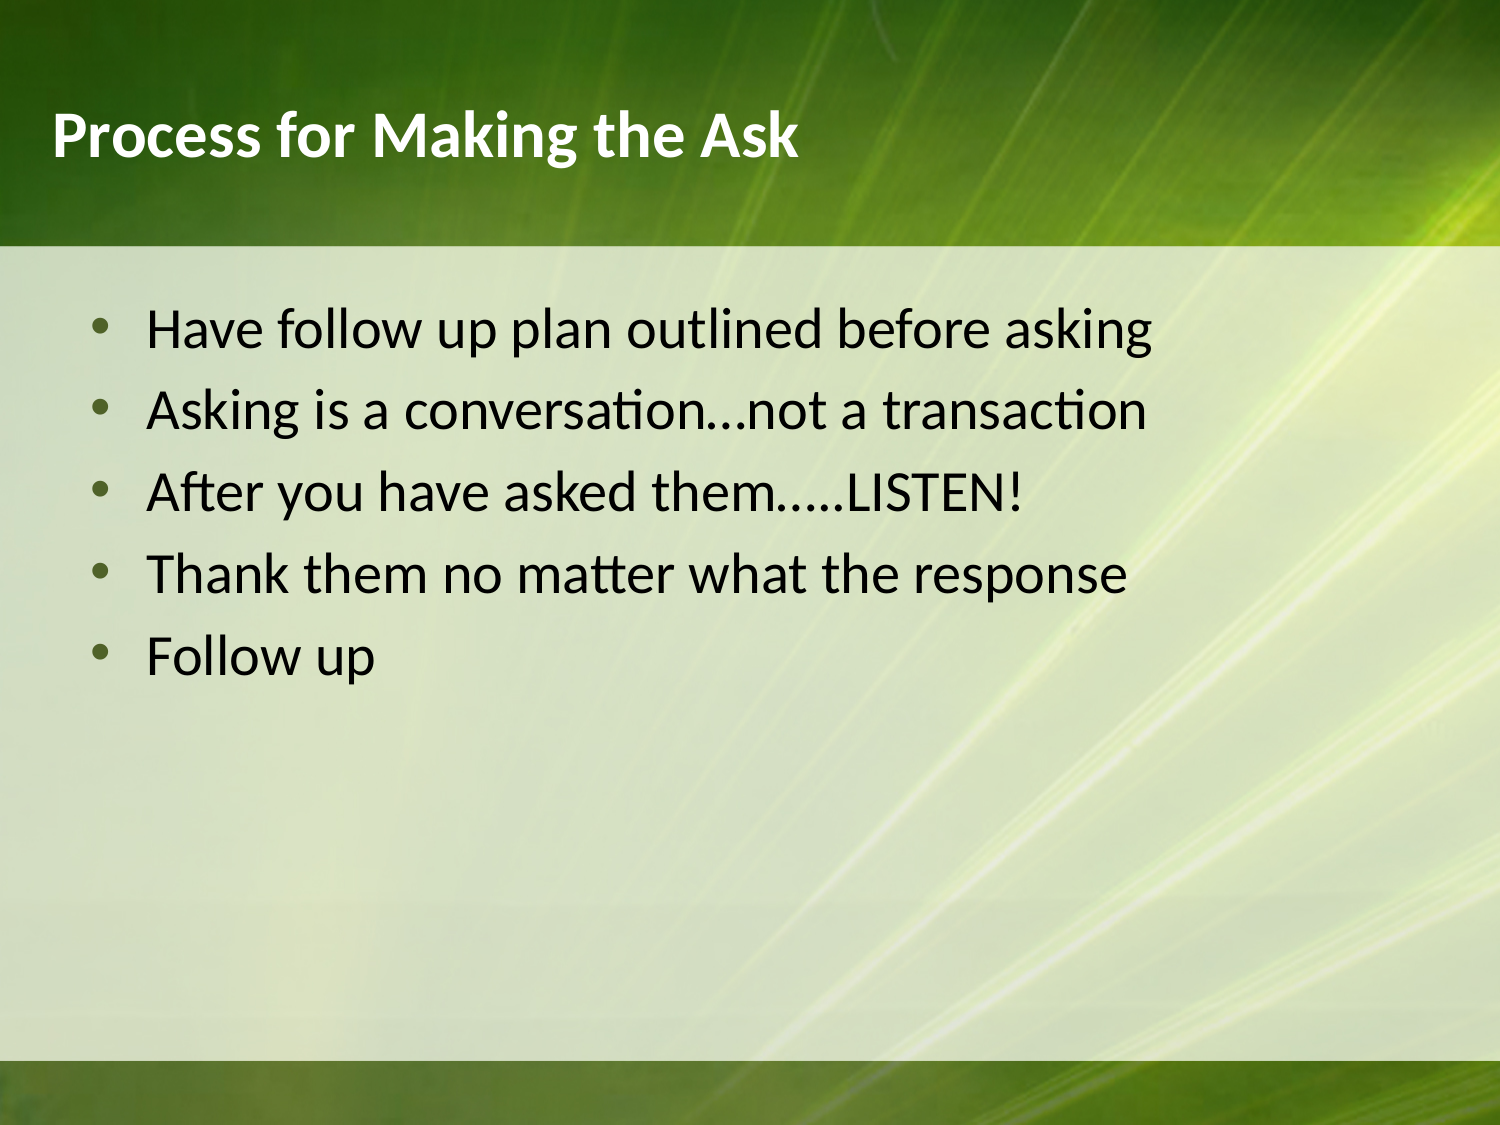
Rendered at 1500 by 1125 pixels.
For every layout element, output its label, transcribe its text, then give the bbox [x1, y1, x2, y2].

list Have follow up plan outlined before asking Asking is a conversation…not a transaction After you have asked them…..LISTEN! Thank them no matter what the response Follow up [75, 282, 1425, 1025]
picture [0, 0, 1500, 1125]
title Process for Making the Ask [37, 37, 1388, 225]
